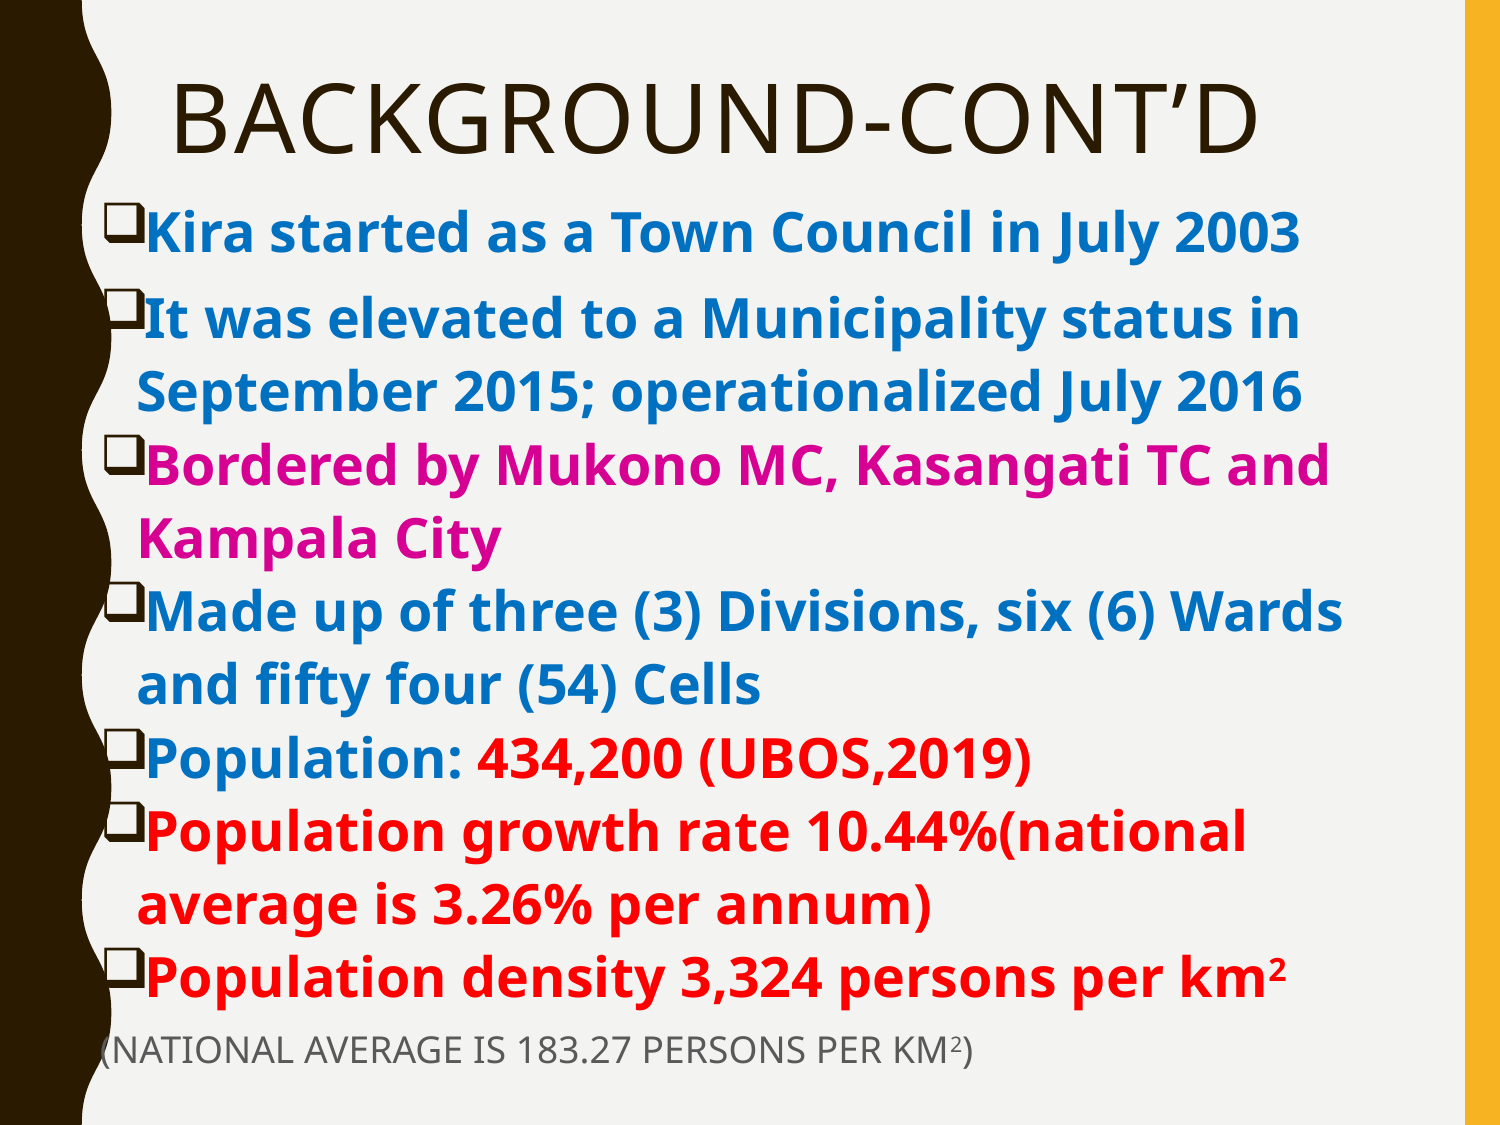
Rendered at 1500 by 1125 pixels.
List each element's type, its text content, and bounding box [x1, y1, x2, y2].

title Background-cont’d [154, 62, 1407, 182]
list Kira started as a Town Council in July 2003 It was elevated to a Municipality status in September 2015; operationalized July 2016 Bordered by Mukono MC, Kasangati TC and Kampala City Made up of three (3) Divisions, six (6) Wards and fifty four (54) Cells Population: 434,200 (UBOS,2019) Population growth rate 10.44%(national average is 3.26% per annum) Population density 3,324 persons per km2 (NATIONAL AVERAGE IS 183.27 PERSONS PER KM2) [84, 182, 1463, 1095]
